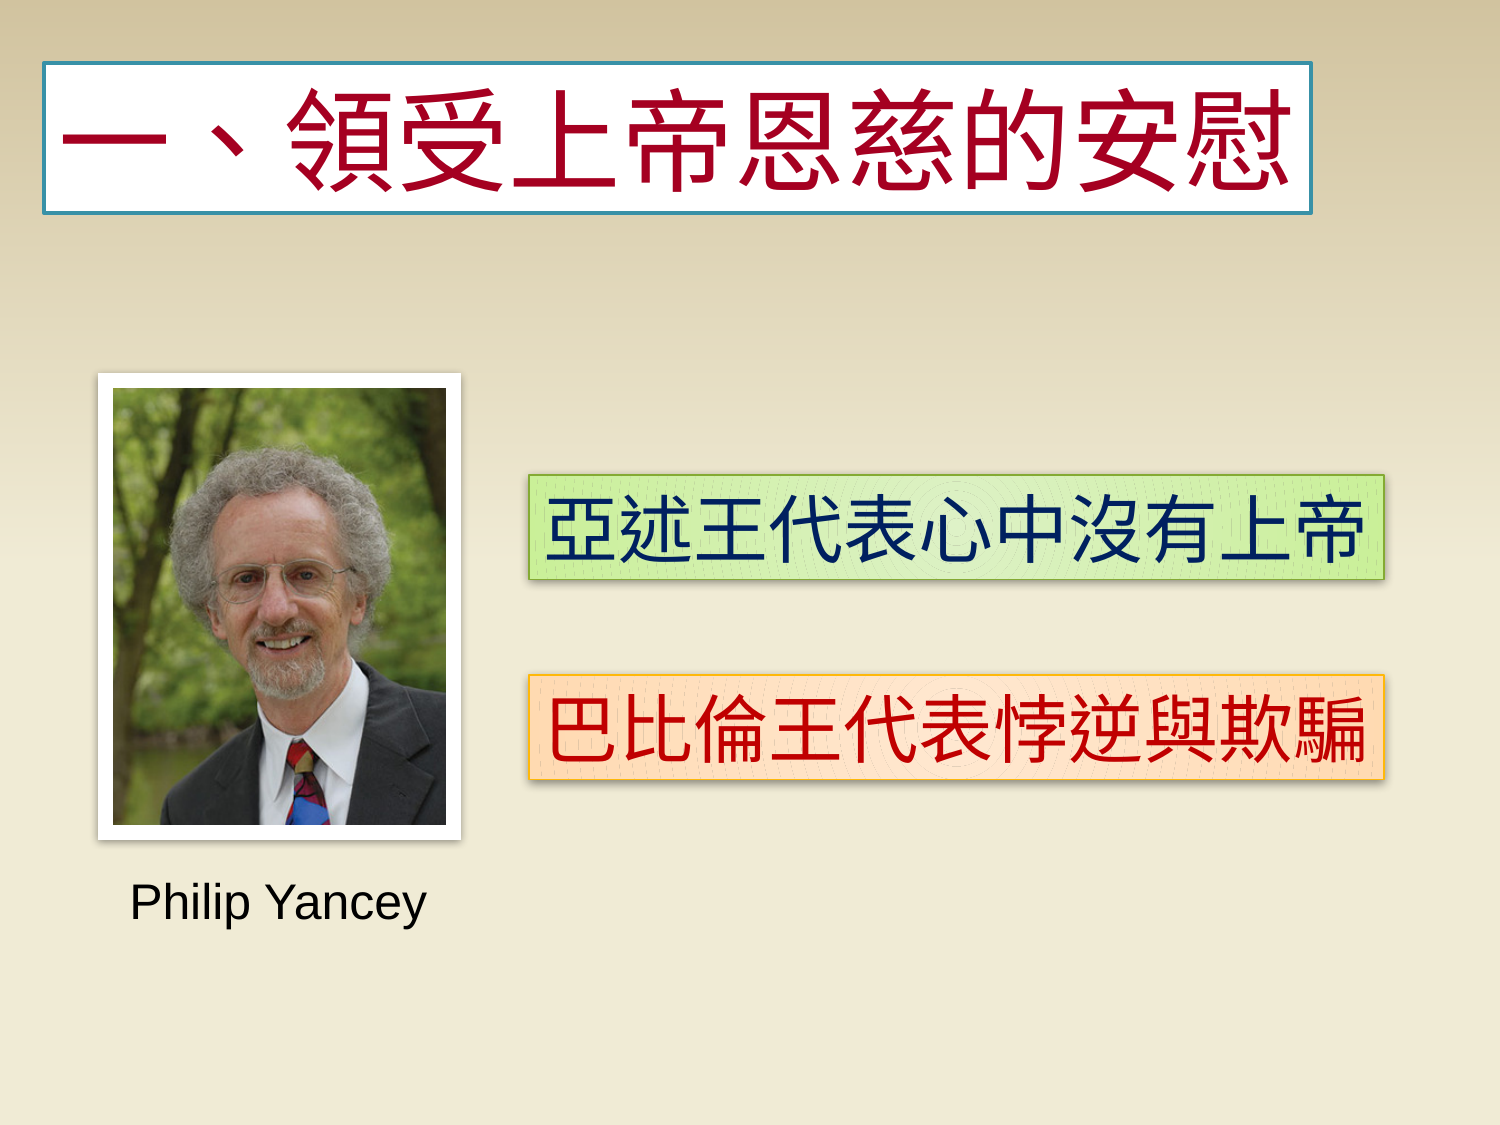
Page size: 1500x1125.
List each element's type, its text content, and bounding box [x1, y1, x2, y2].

text_box 一、領受上帝恩慈的安慰 [42, 61, 1313, 215]
text_box 亞述王代表心中沒有上帝 [528, 474, 1385, 580]
text_box Philip Yancey [114, 862, 443, 938]
picture [112, 387, 447, 826]
text_box 巴比倫王代表悖逆與欺騙 [528, 674, 1385, 780]
